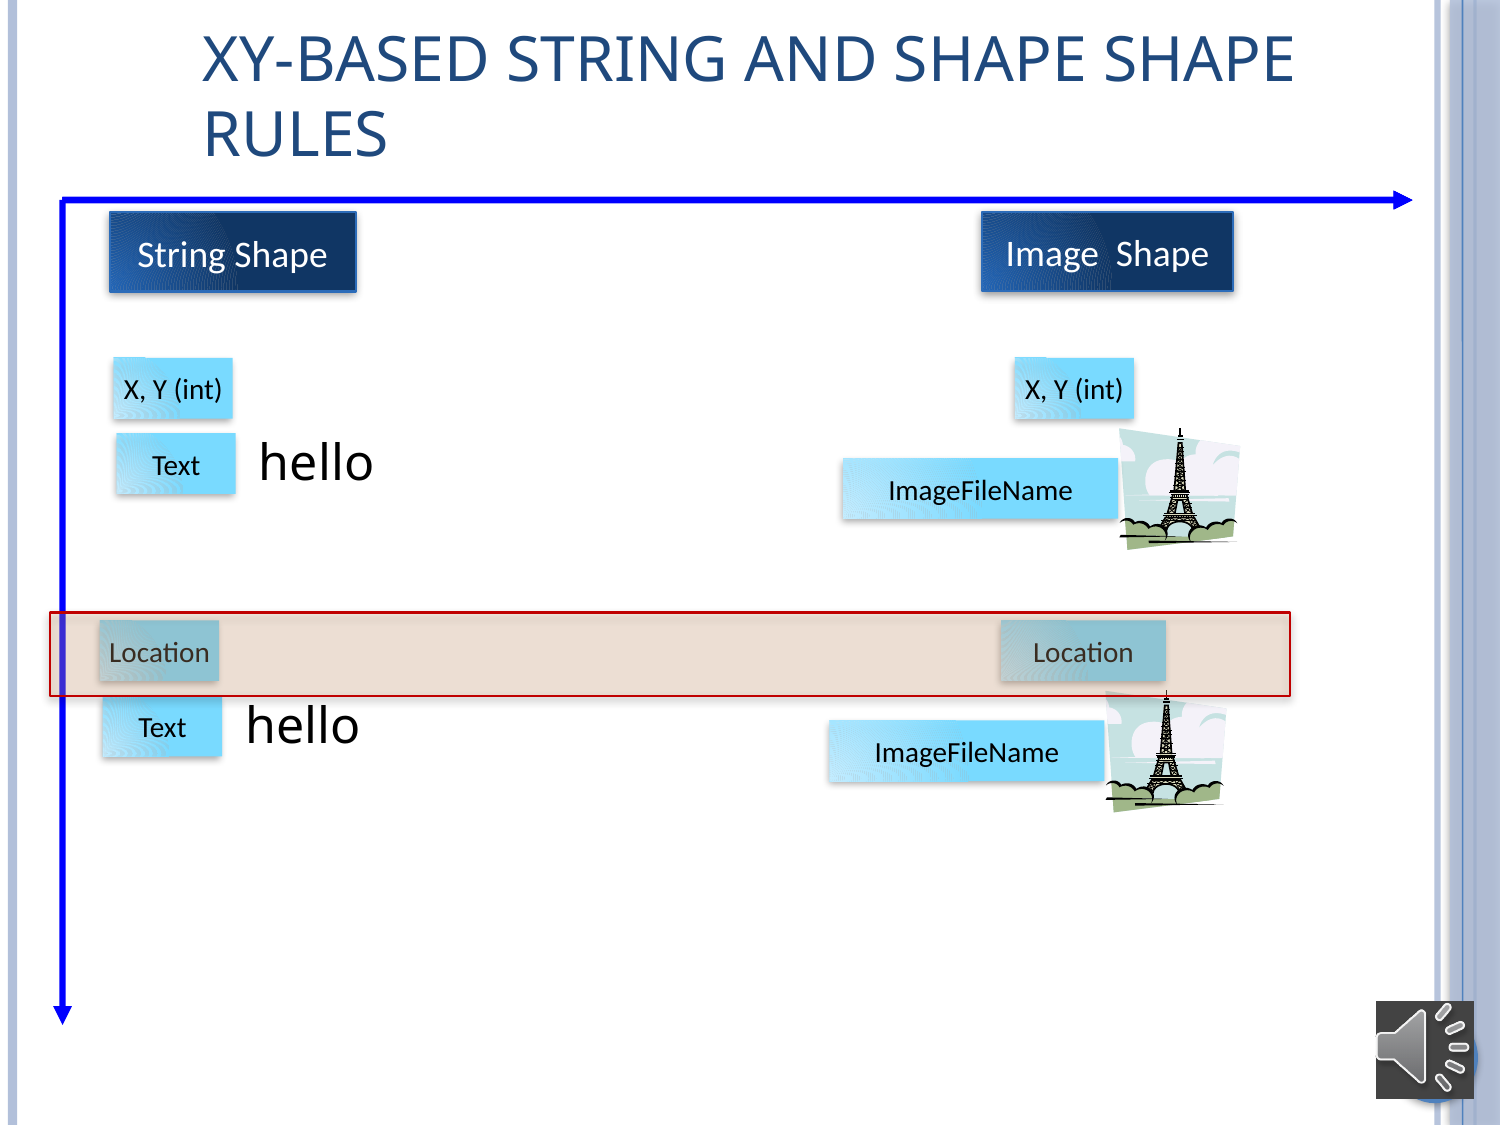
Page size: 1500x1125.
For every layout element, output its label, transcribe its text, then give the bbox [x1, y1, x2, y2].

text_box hello [230, 707, 376, 761]
text_box [49, 611, 1291, 697]
text_box hello [244, 423, 390, 498]
text_box [56, 707, 69, 1025]
text_box Text [102, 707, 223, 757]
picture [1374, 999, 1476, 1101]
text_box X, Y (int) [113, 357, 234, 419]
picture [1118, 427, 1241, 551]
text_box X, Y (int) [1014, 357, 1135, 419]
picture [1104, 689, 1227, 813]
title XY-based String and Shape Shape Rules [112, 0, 1388, 188]
text_box ImageFileName [828, 719, 1099, 782]
text_box [62, 193, 1413, 207]
text_box String Shape [109, 211, 357, 293]
text_box Text [116, 432, 237, 495]
text_box ImageFileName [842, 457, 1112, 520]
text_box Image Shape [981, 211, 1234, 292]
